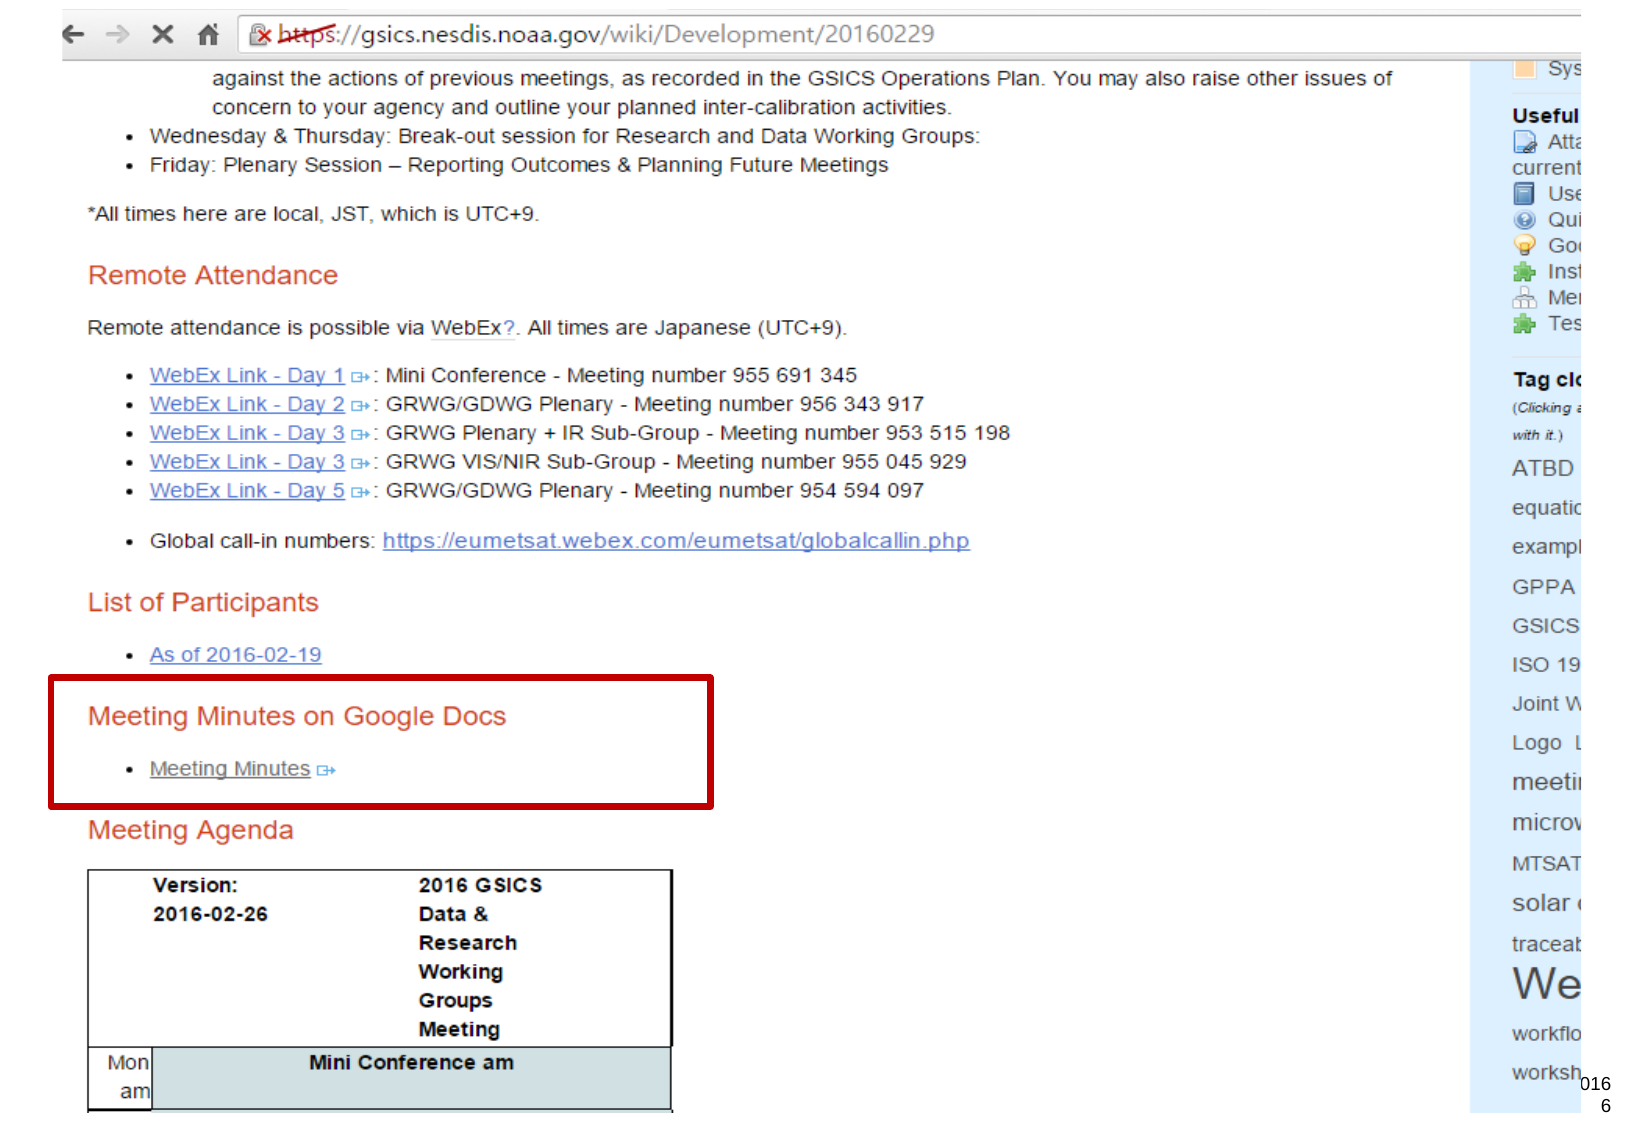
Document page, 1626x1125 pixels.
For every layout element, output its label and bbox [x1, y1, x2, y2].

picture [62, 9, 1582, 1113]
text_box [49, 676, 57, 809]
